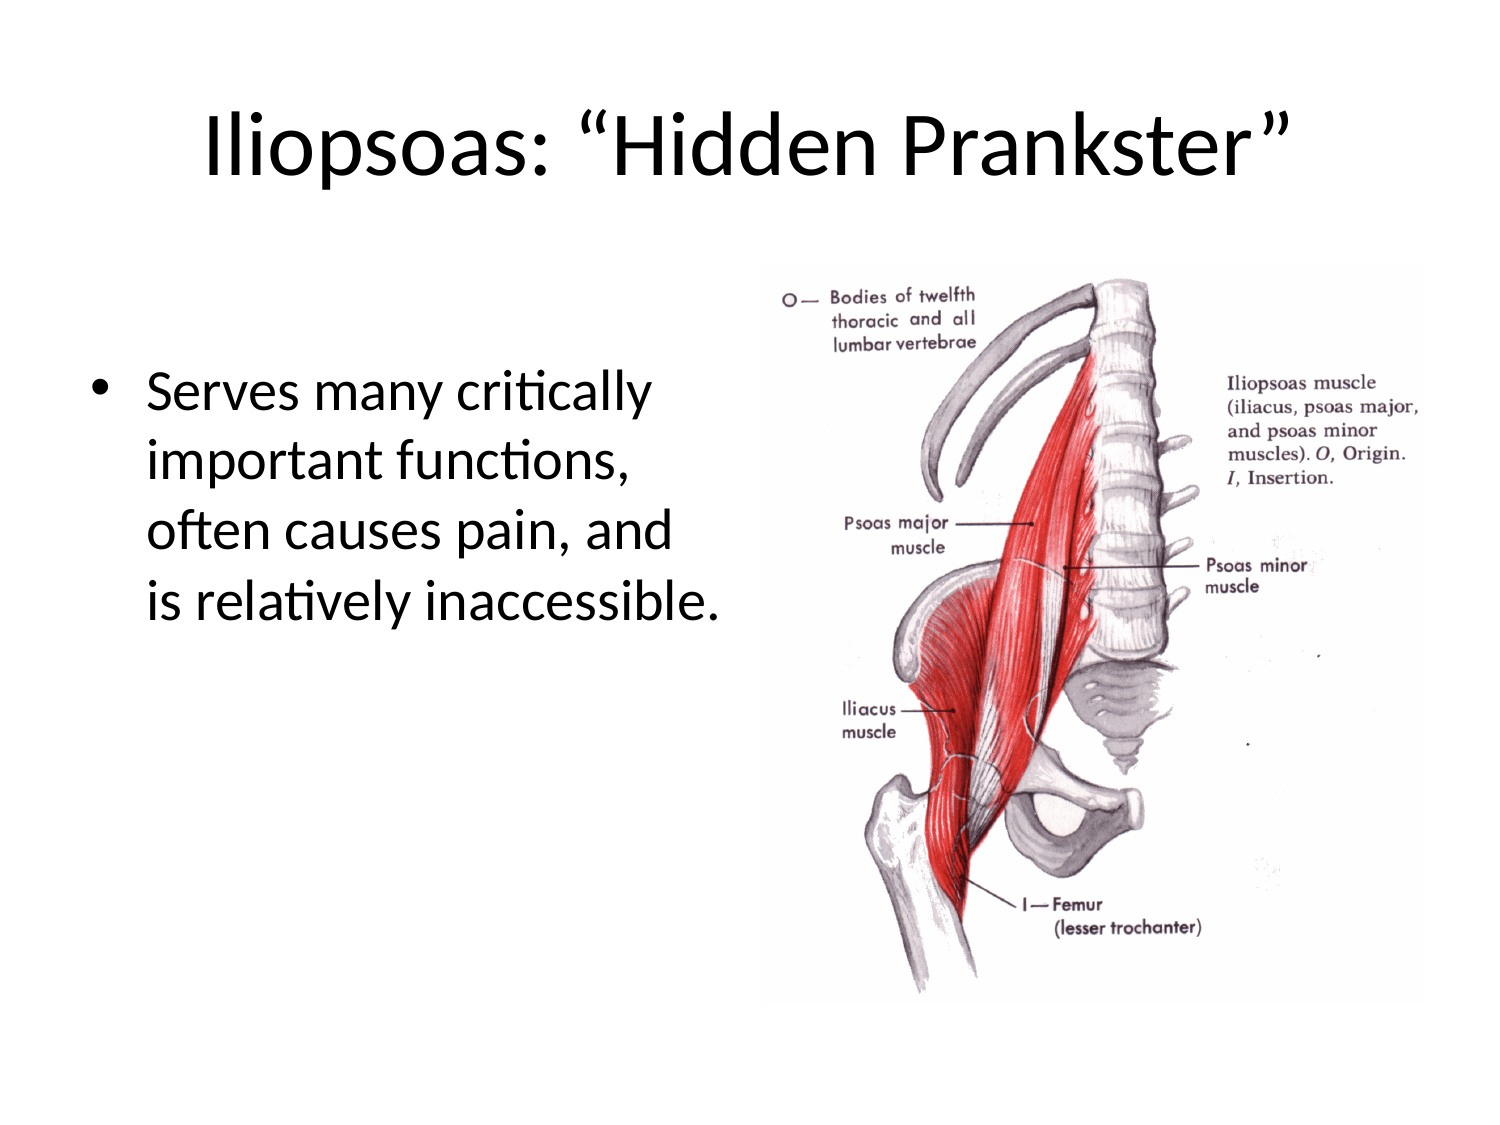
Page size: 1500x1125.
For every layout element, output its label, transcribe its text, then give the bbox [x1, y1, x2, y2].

title Iliopsoas: “Hidden Prankster” [74, 44, 1426, 233]
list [762, 262, 1426, 1005]
list Serves many critically important functions, often causes pain, and is relatively inaccessible. [74, 262, 738, 1006]
